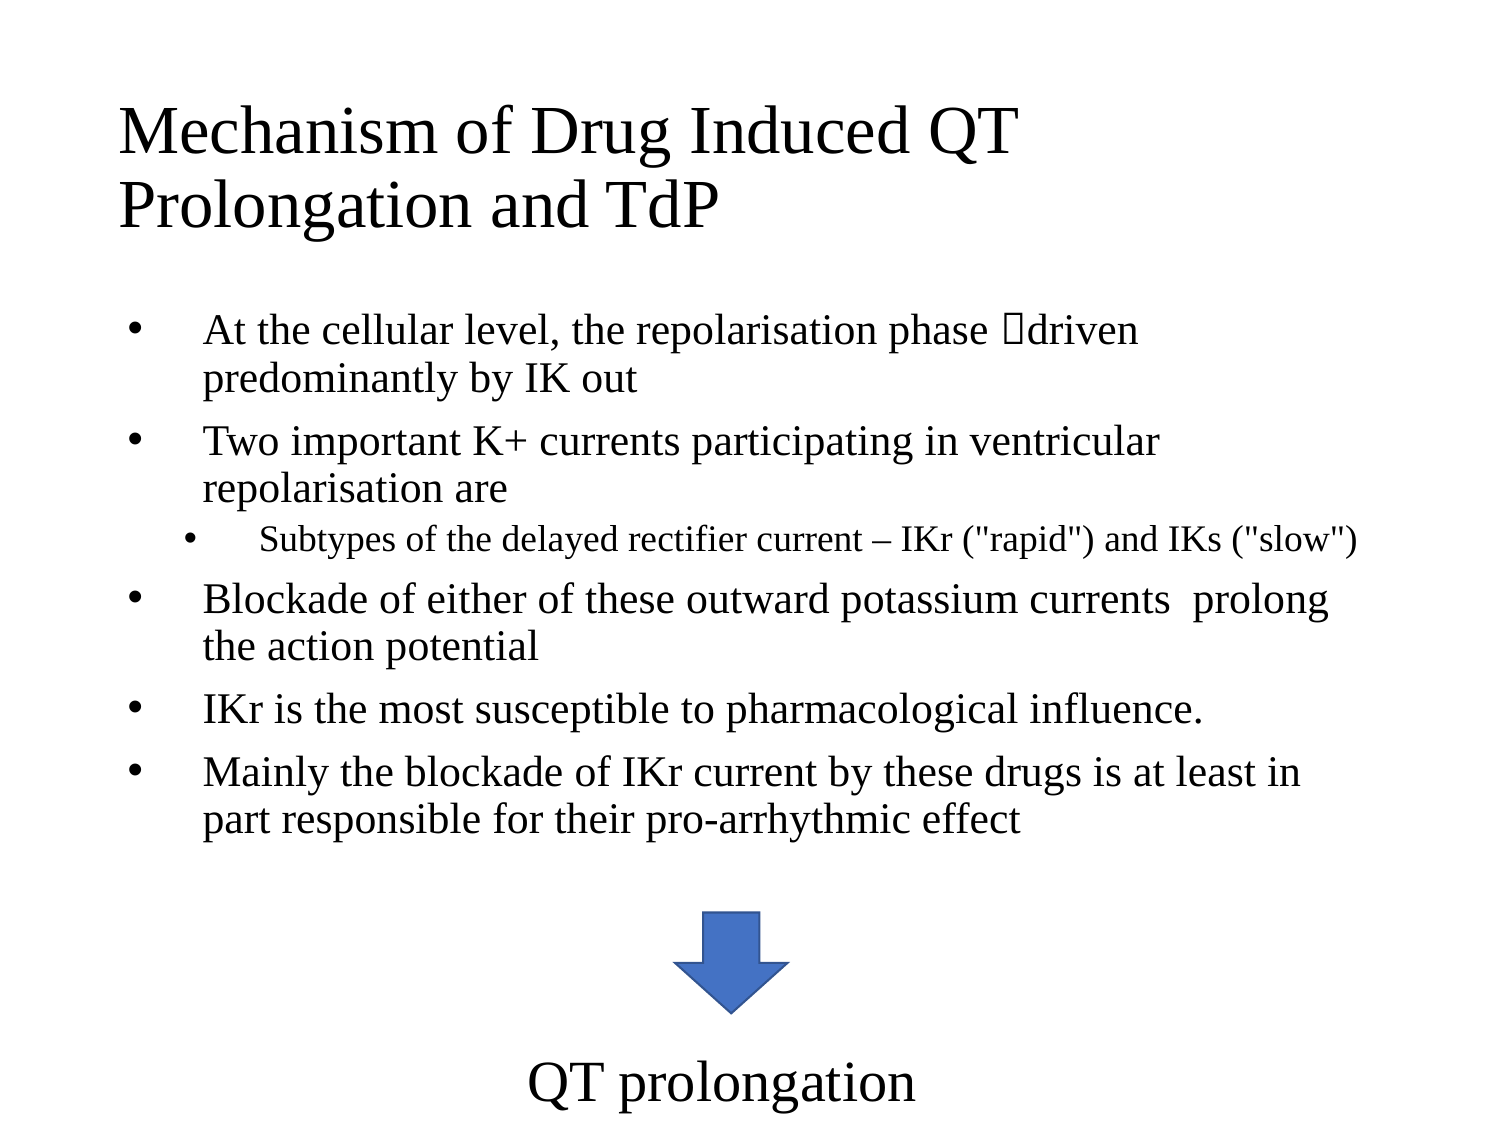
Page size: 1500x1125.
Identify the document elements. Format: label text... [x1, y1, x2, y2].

title Mechanism of Drug Induced QT Prolongation and TdP [103, 59, 1397, 278]
list At the cellular level, the repolarisation phase driven predominantly by IK out Two important K+ currents participating in ventricular repolarisation are Subtypes of the delayed rectifier current – IKr ("rapid") and IKs ("slow") Blockade of either of these outward potassium currents prolong the action potential IKr is the most susceptible to pharmacological influence. Mainly the blockade of IKr current by these drugs is at least in part responsible for their pro-arrhythmic effect [103, 299, 1397, 1014]
text_box QT prolongation [512, 1035, 1075, 1121]
text_box [672, 911, 791, 1015]
